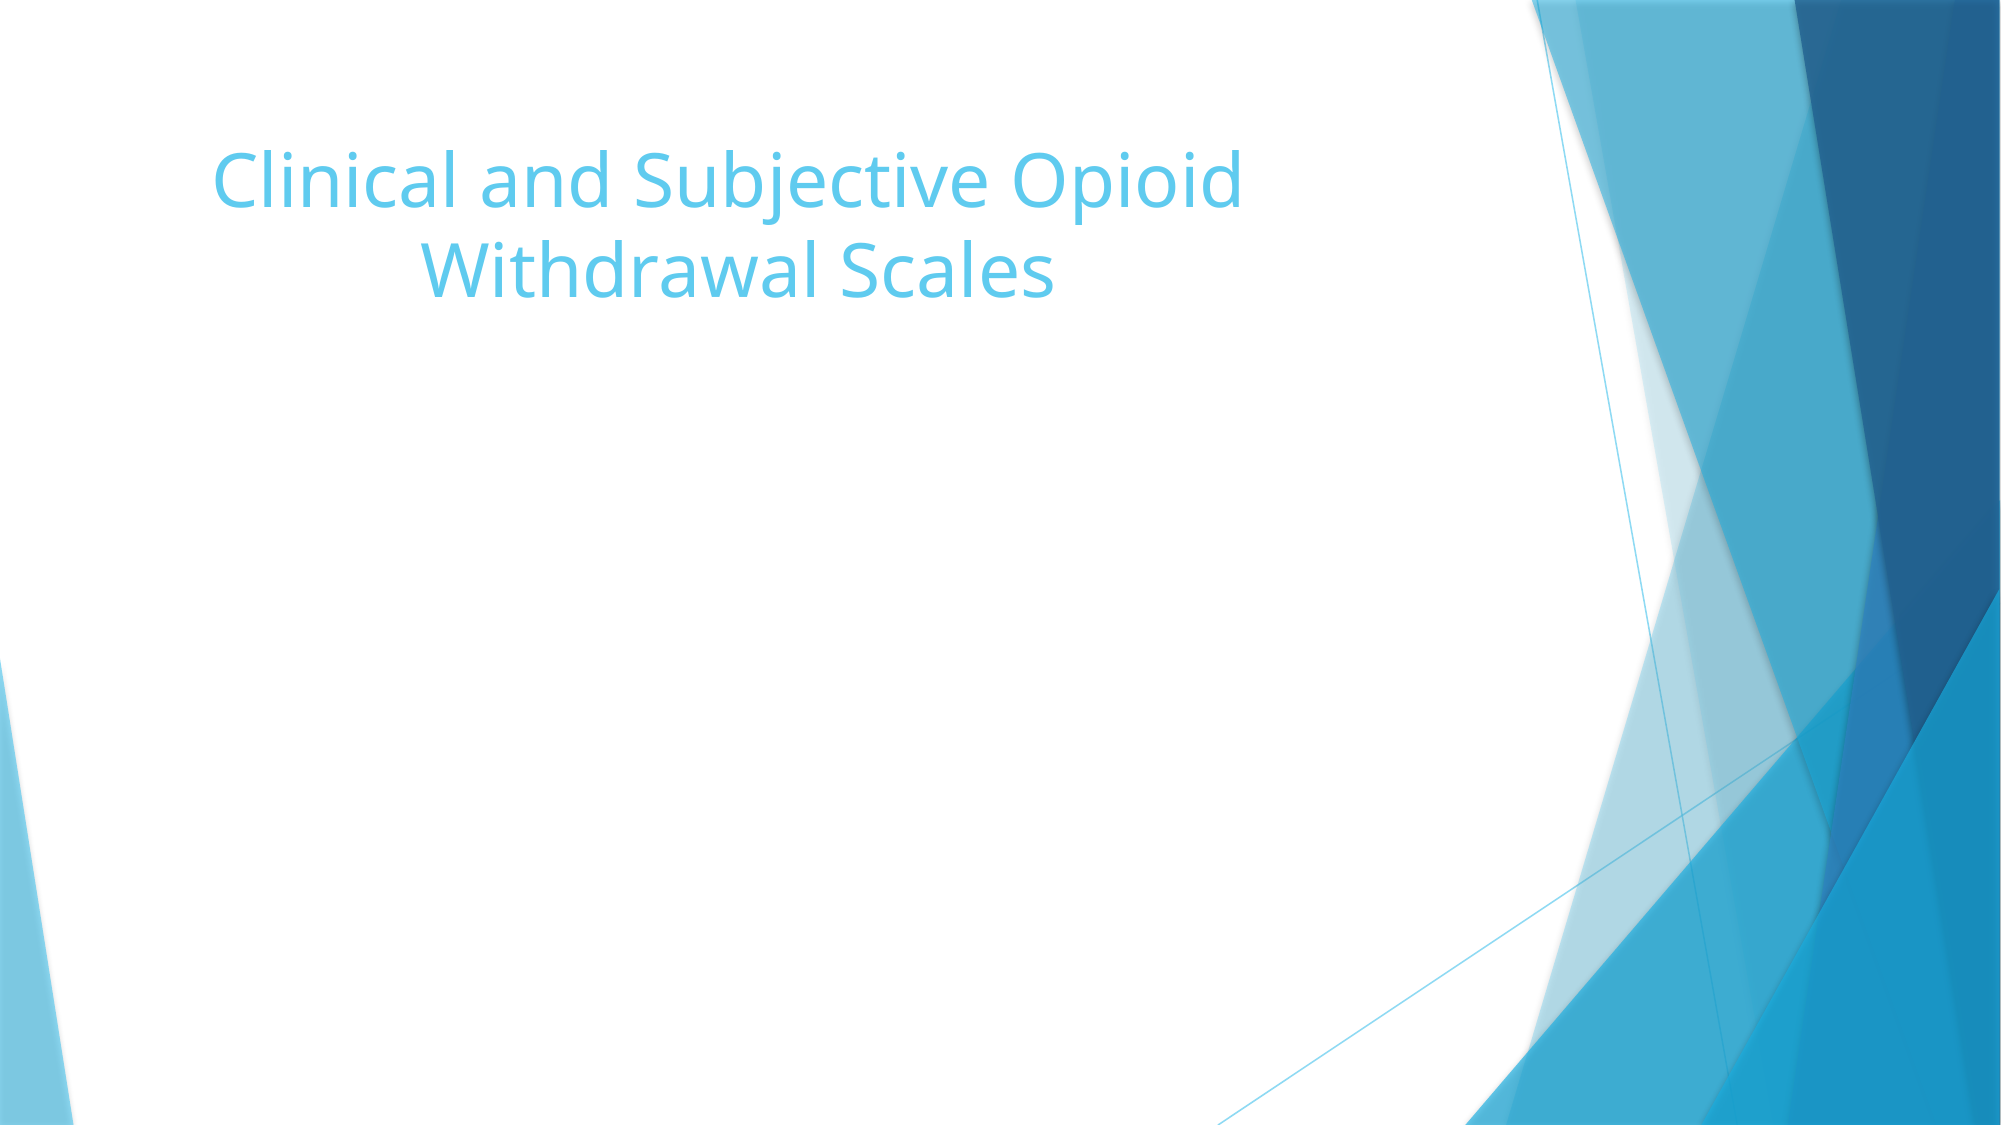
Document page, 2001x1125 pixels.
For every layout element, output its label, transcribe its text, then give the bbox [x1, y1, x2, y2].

title Clinical and Subjective Opioid Withdrawal Scales [33, 125, 1444, 342]
